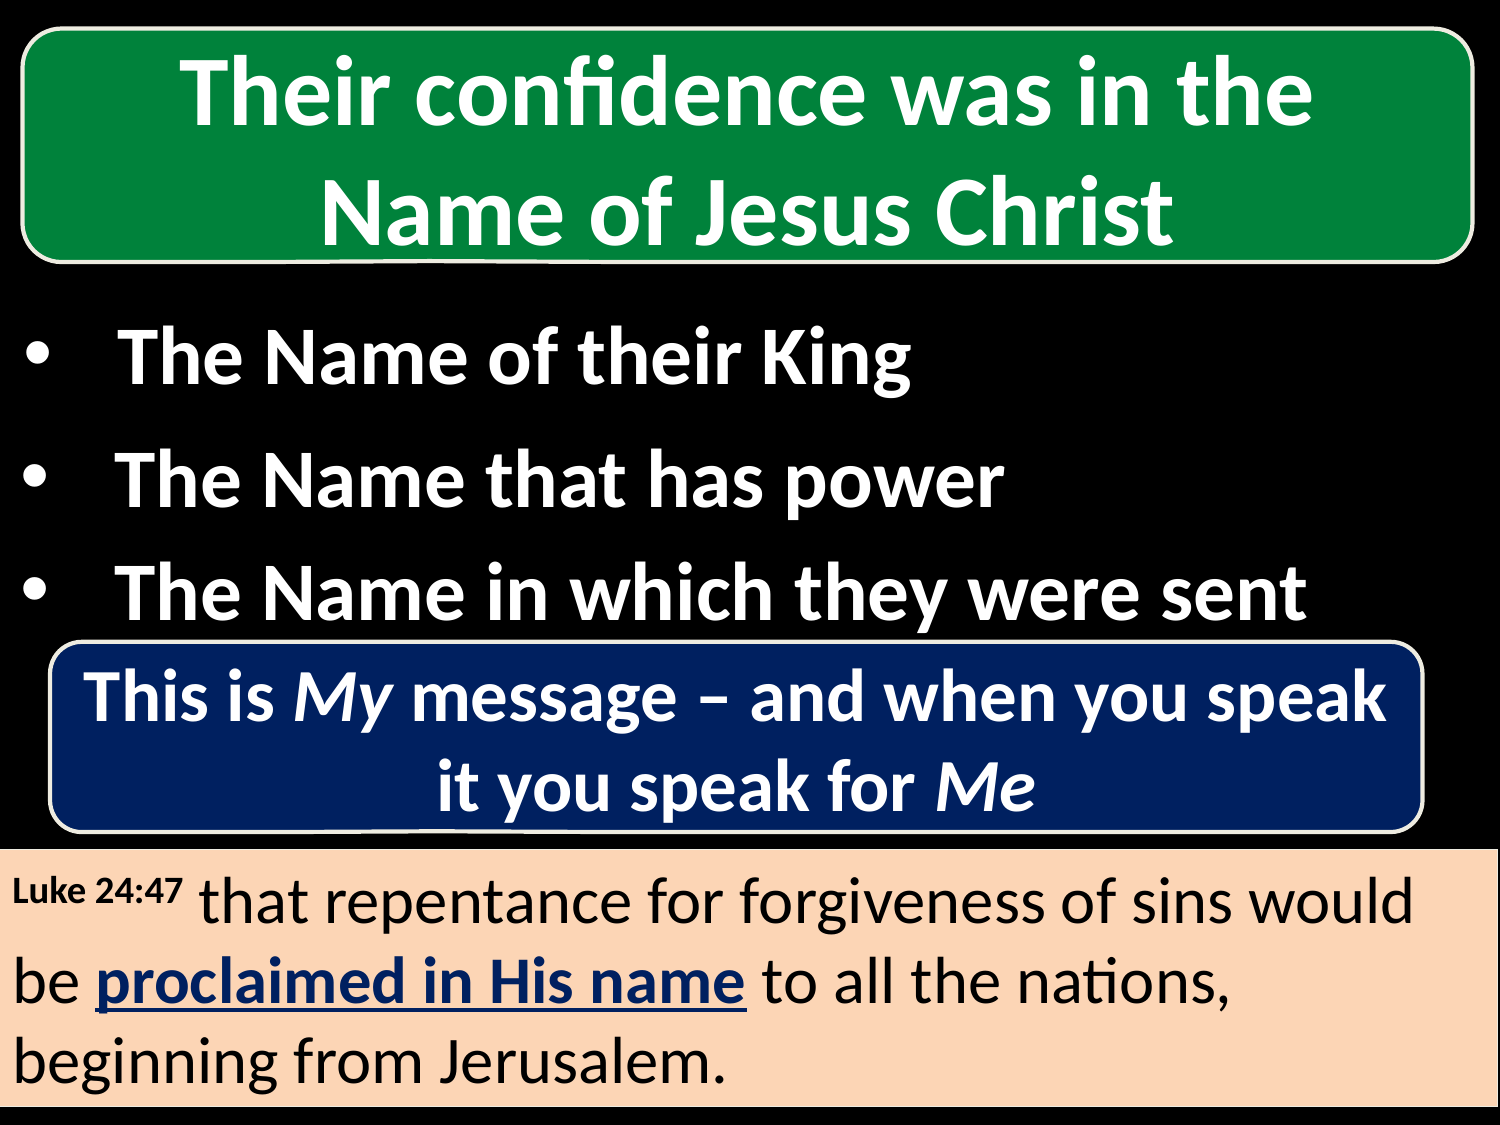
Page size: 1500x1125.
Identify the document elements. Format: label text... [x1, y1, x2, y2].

text_box The Name that has power [0, 409, 1500, 531]
text_box The Name of their King [0, 286, 1500, 414]
text_box Their confidence was in the Name of Jesus Christ [20, 26, 1475, 265]
text_box The Name in which they were sent [0, 522, 1500, 653]
text_box Luke 24:47 that repentance for forgiveness of sins would be proclaimed in His name to all the nations, beginning from Jerusalem. [0, 849, 1498, 1107]
text_box This is My message – and when you speak it you speak for Me [47, 639, 1425, 835]
